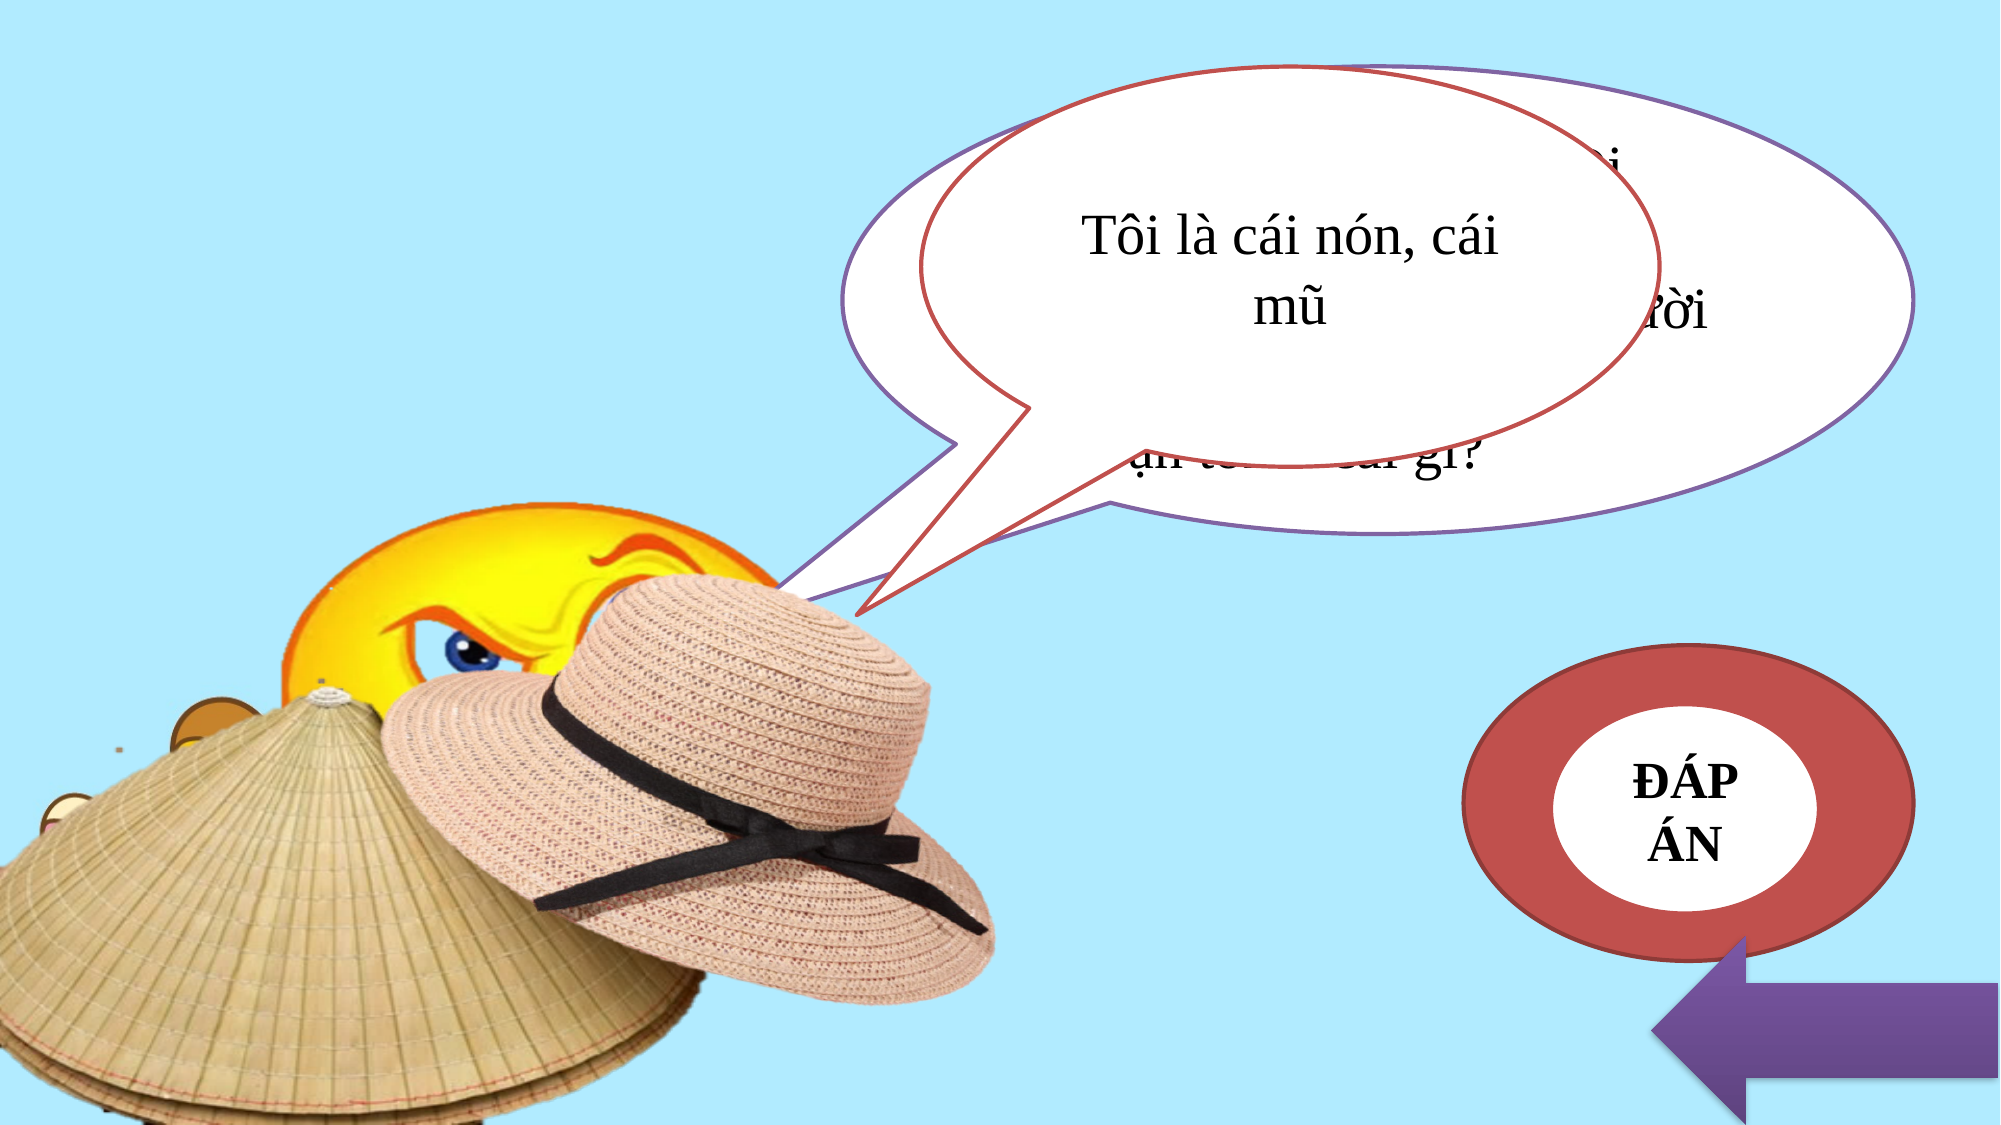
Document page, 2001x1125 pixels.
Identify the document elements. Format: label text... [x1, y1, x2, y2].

text_box 3. “Mẹ thường hay đội Đi nắng đi mưa Ngự trên đầu đó Người người vẫn ưa” Đố bạn tôi là cái gì? [840, 116, 1040, 567]
text_box Tôi là cái nón, cái mũ [894, 64, 1662, 567]
text_box [1461, 643, 1916, 964]
text_box 3. “Mẹ thường hay đội Đi nắng đi mưa Ngự trên đầu đó Người người vẫn ưa” Đố bạn tôi là cái gì? [985, 64, 1916, 546]
text_box HẾT GIỜ [1551, 832, 1819, 919]
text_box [0, 568, 1042, 1125]
picture [0, 0, 2001, 1125]
text_box ĐÁP ÁN [1548, 702, 1821, 916]
text_box [1651, 935, 1998, 1125]
